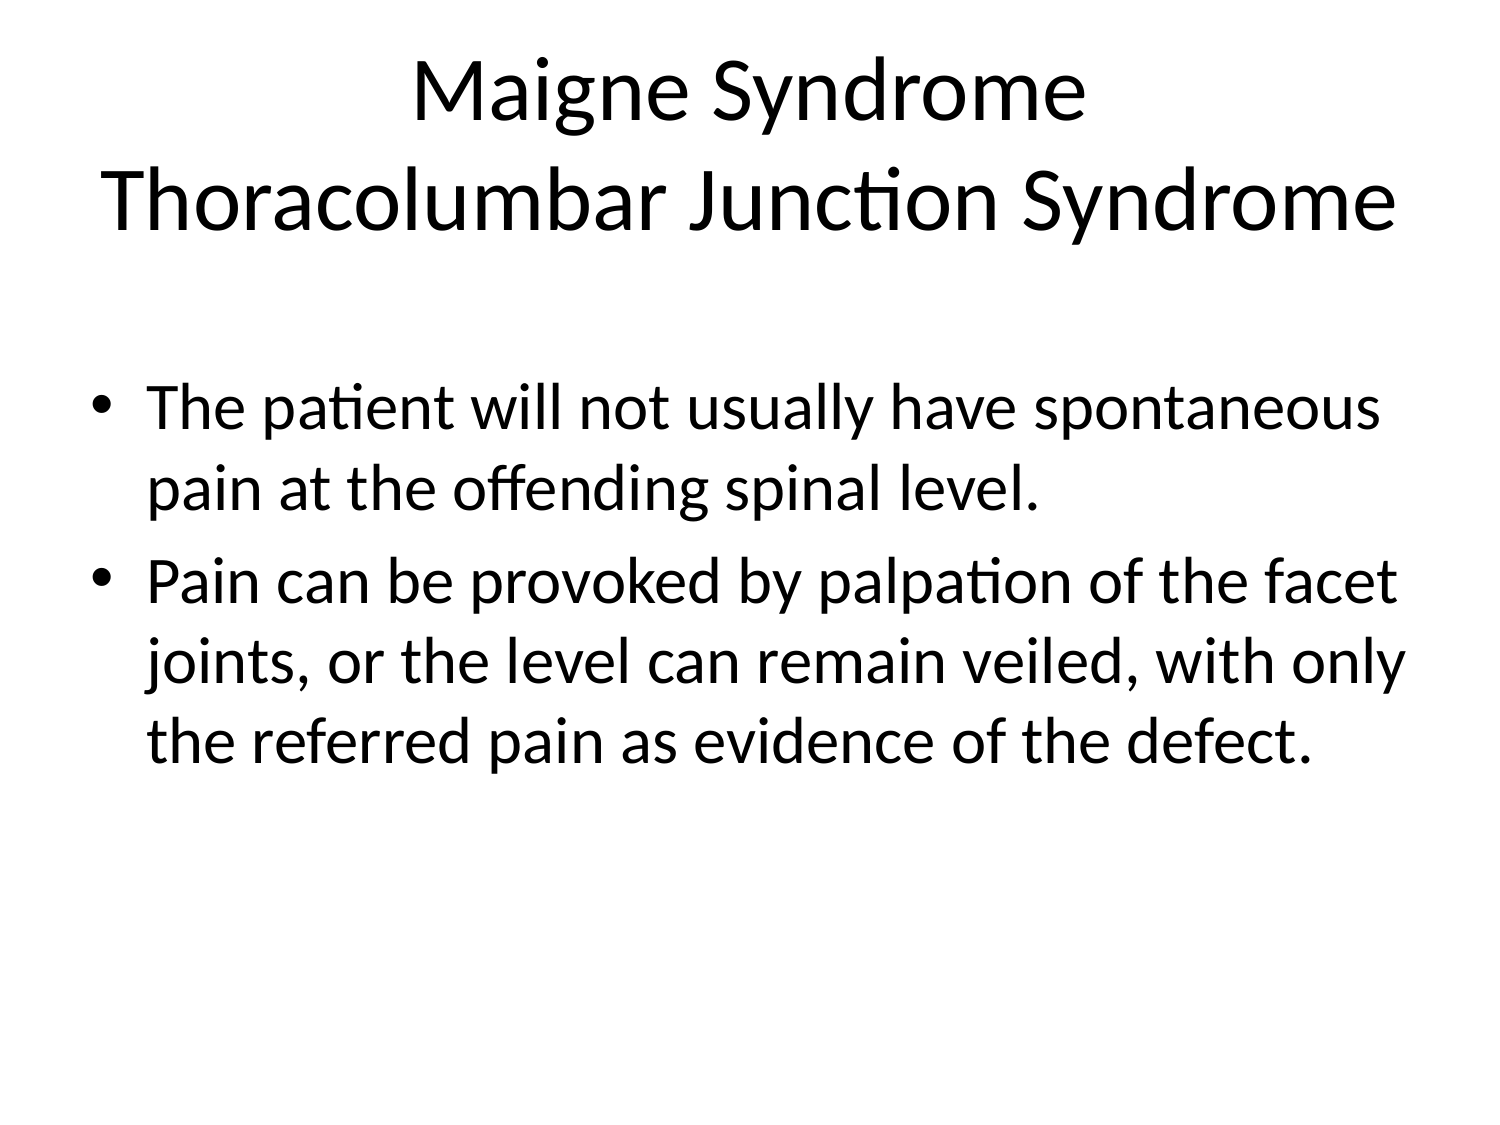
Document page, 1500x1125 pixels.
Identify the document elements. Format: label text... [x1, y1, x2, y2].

list The patient will not usually have spontaneous pain at the offending spinal level. Pain can be provoked by palpation of the facet joints, or the level can remain veiled, with only the referred pain as evidence of the defect. [74, 262, 1426, 1006]
title Maigne Syndrome Thoracolumbar Junction Syndrome [74, 44, 1426, 233]
